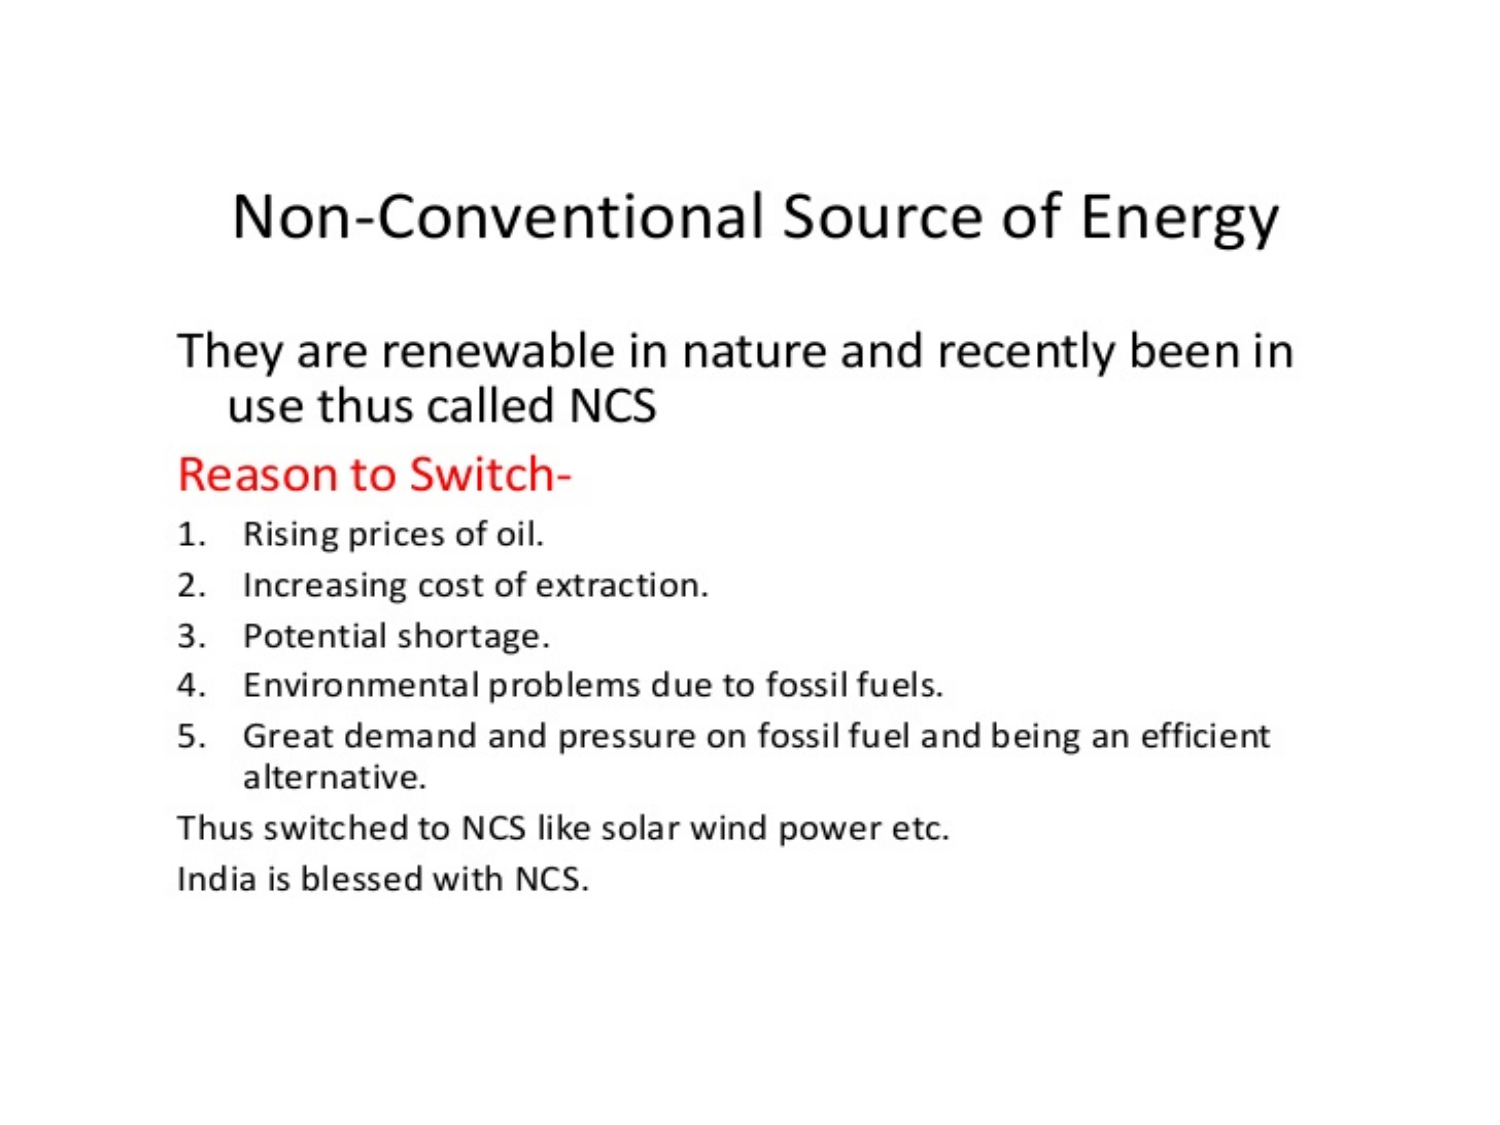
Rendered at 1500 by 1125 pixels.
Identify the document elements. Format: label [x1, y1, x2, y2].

picture [99, 99, 1413, 1038]
